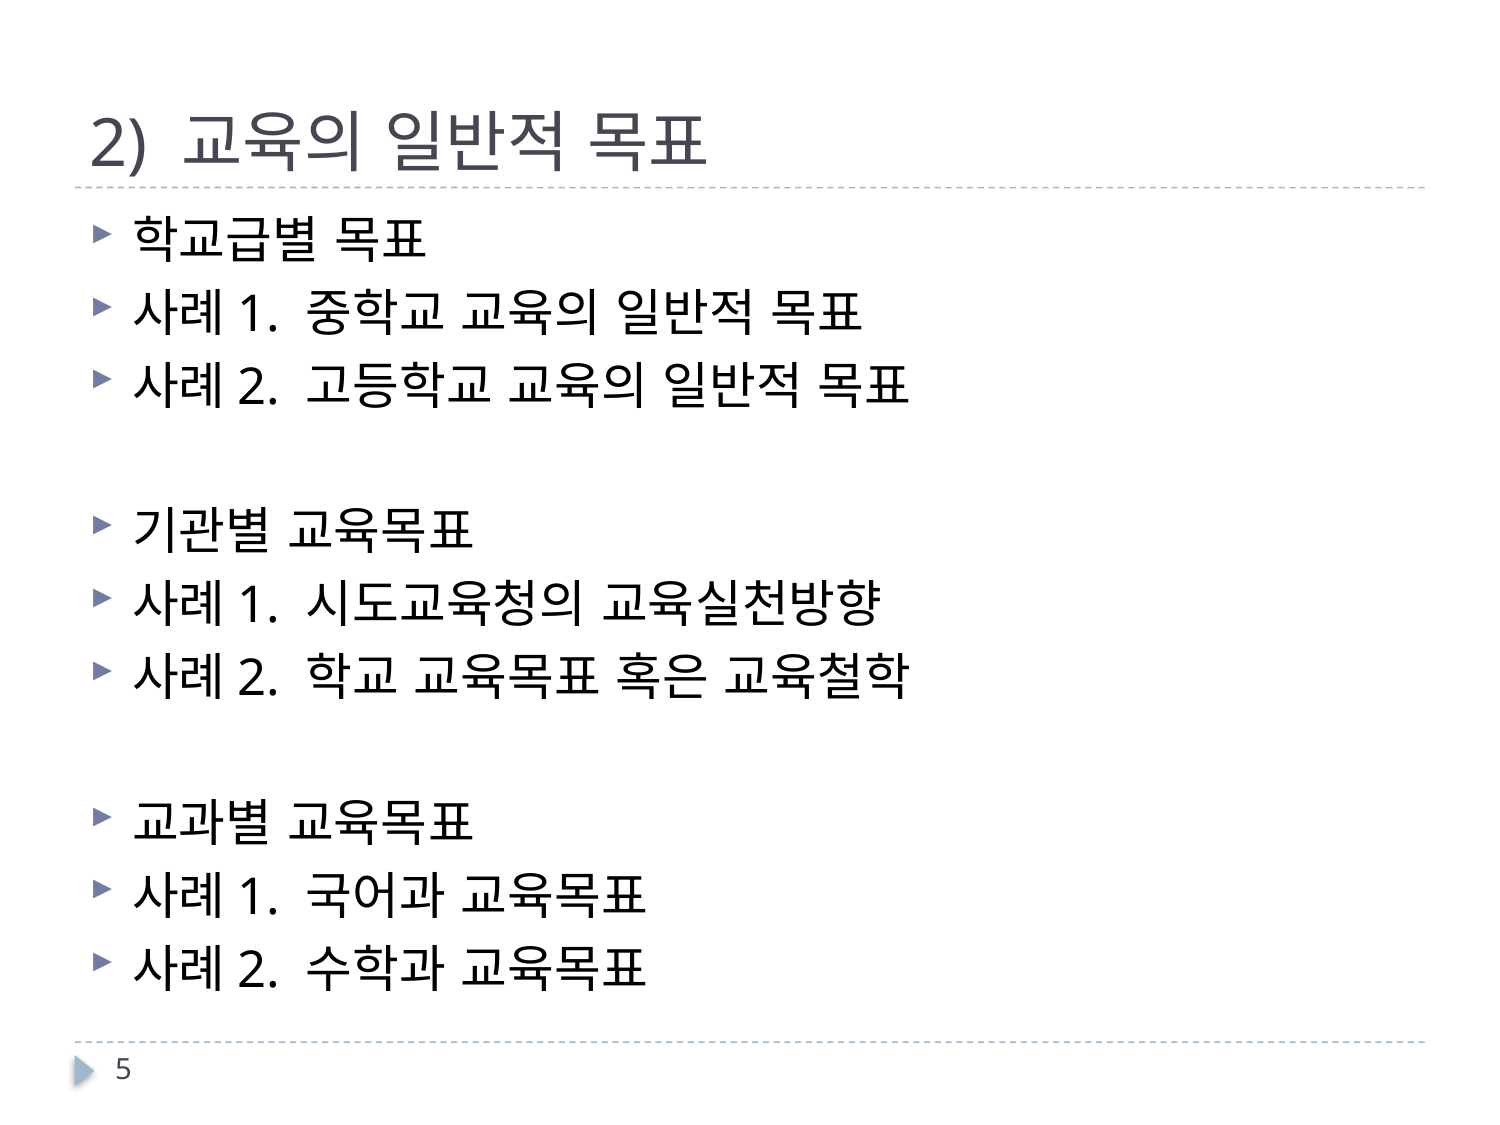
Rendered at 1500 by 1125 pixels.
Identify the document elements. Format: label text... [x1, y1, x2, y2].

list 학교급별 목표 사례1. 중학교 교육의 일반적 목표 사례2. 고등학교 교육의 일반적 목표 기관별 교육목표 사례1. 시도교육청의 교육실천방향 사례2. 학교 교육목표 혹은 교육철학 교과별 교육목표 사례1. 국어과 교육목표 사례2. 수학과 교육목표 [75, 200, 1425, 1006]
slide_number 5 [100, 1042, 426, 1103]
title 2) 교육의 일반적 목표 [75, 24, 1425, 188]
